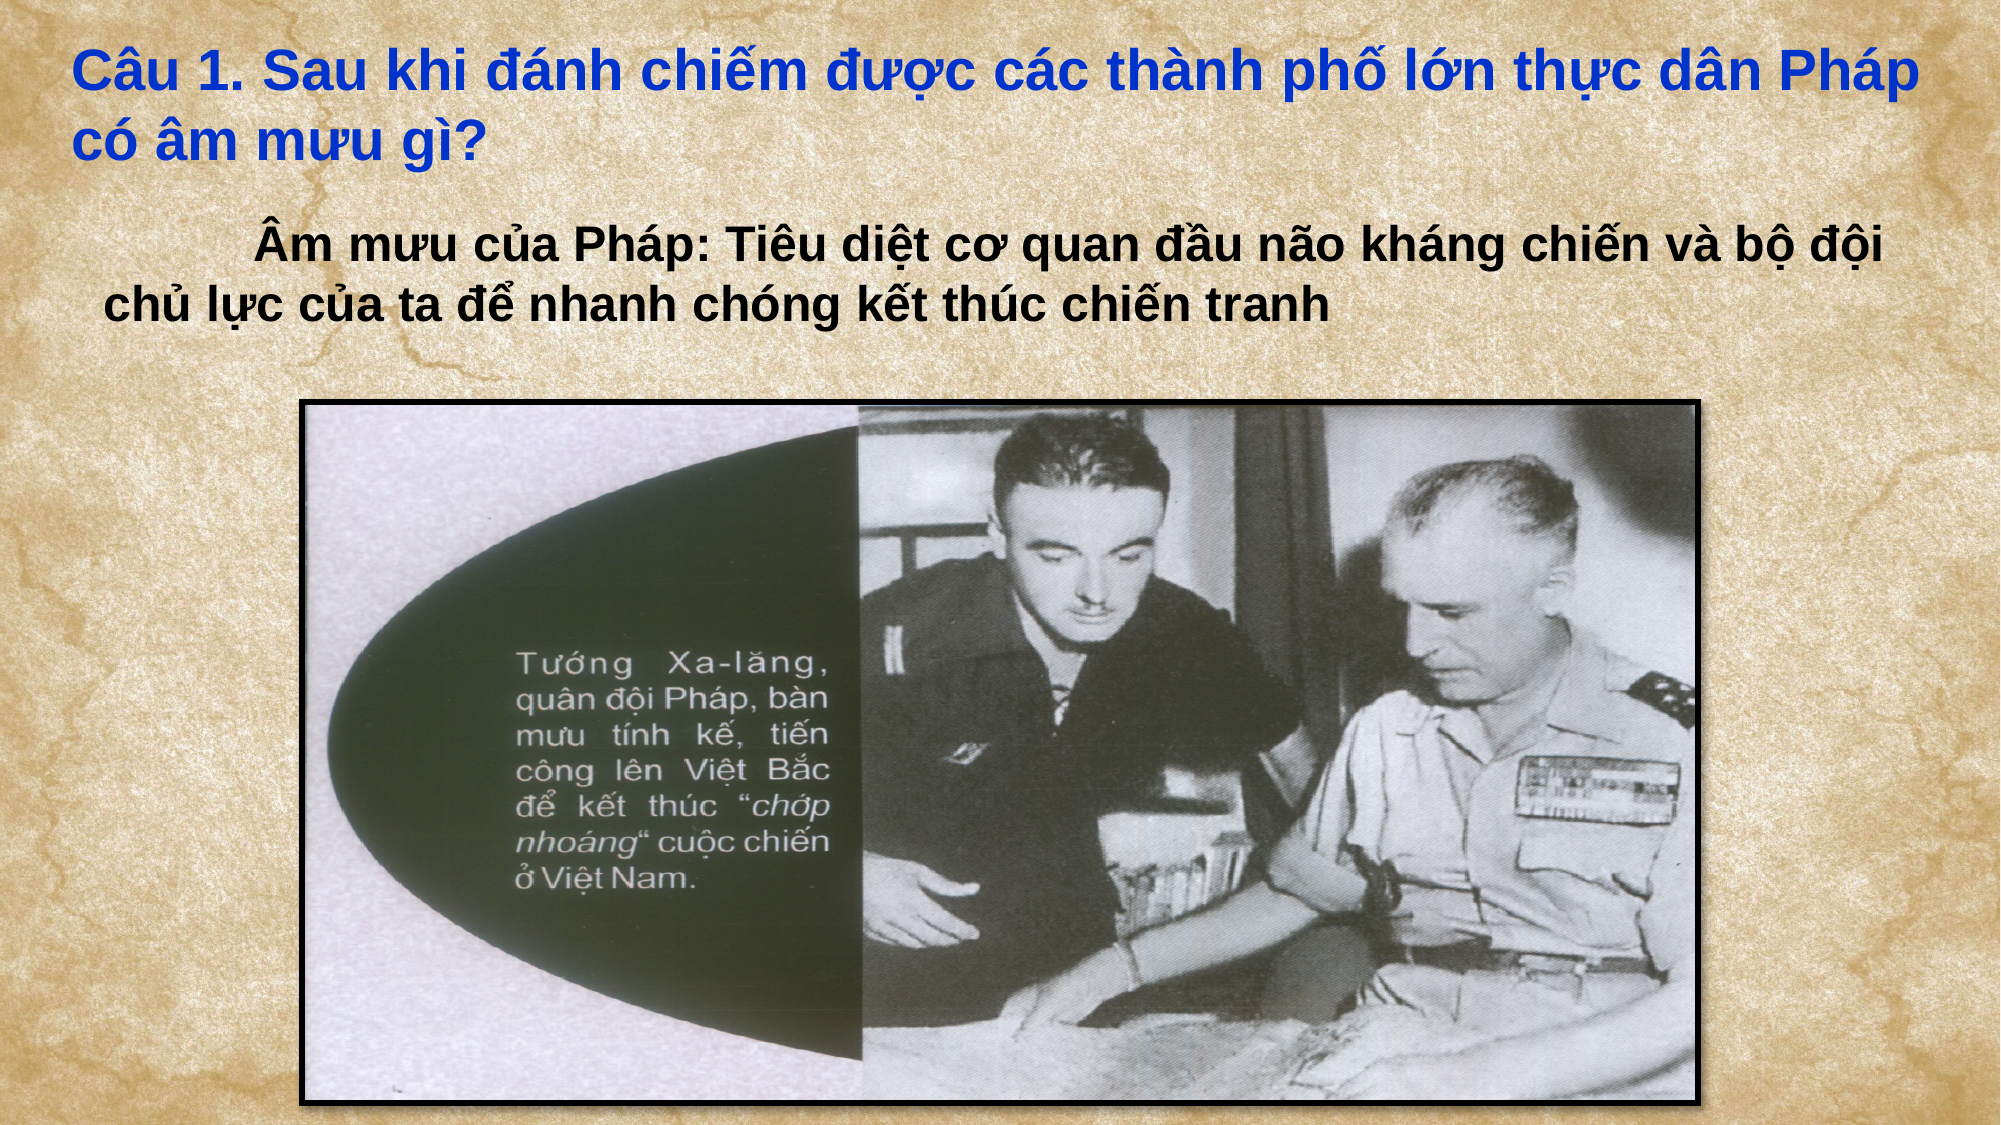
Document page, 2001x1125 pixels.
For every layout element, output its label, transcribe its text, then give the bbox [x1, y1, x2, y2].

text_box Câu 1. Sau khi đánh chiếm được các thành phố lớn thực dân Pháp có âm mưu gì? [56, 24, 2000, 180]
picture [0, 0, 2001, 1125]
text_box Âm mưu của Pháp: Tiêu diệt cơ quan đầu não kháng chiến và bộ đội chủ lực của ta để nhanh chóng kết thúc chiến tranh [89, 204, 1937, 340]
